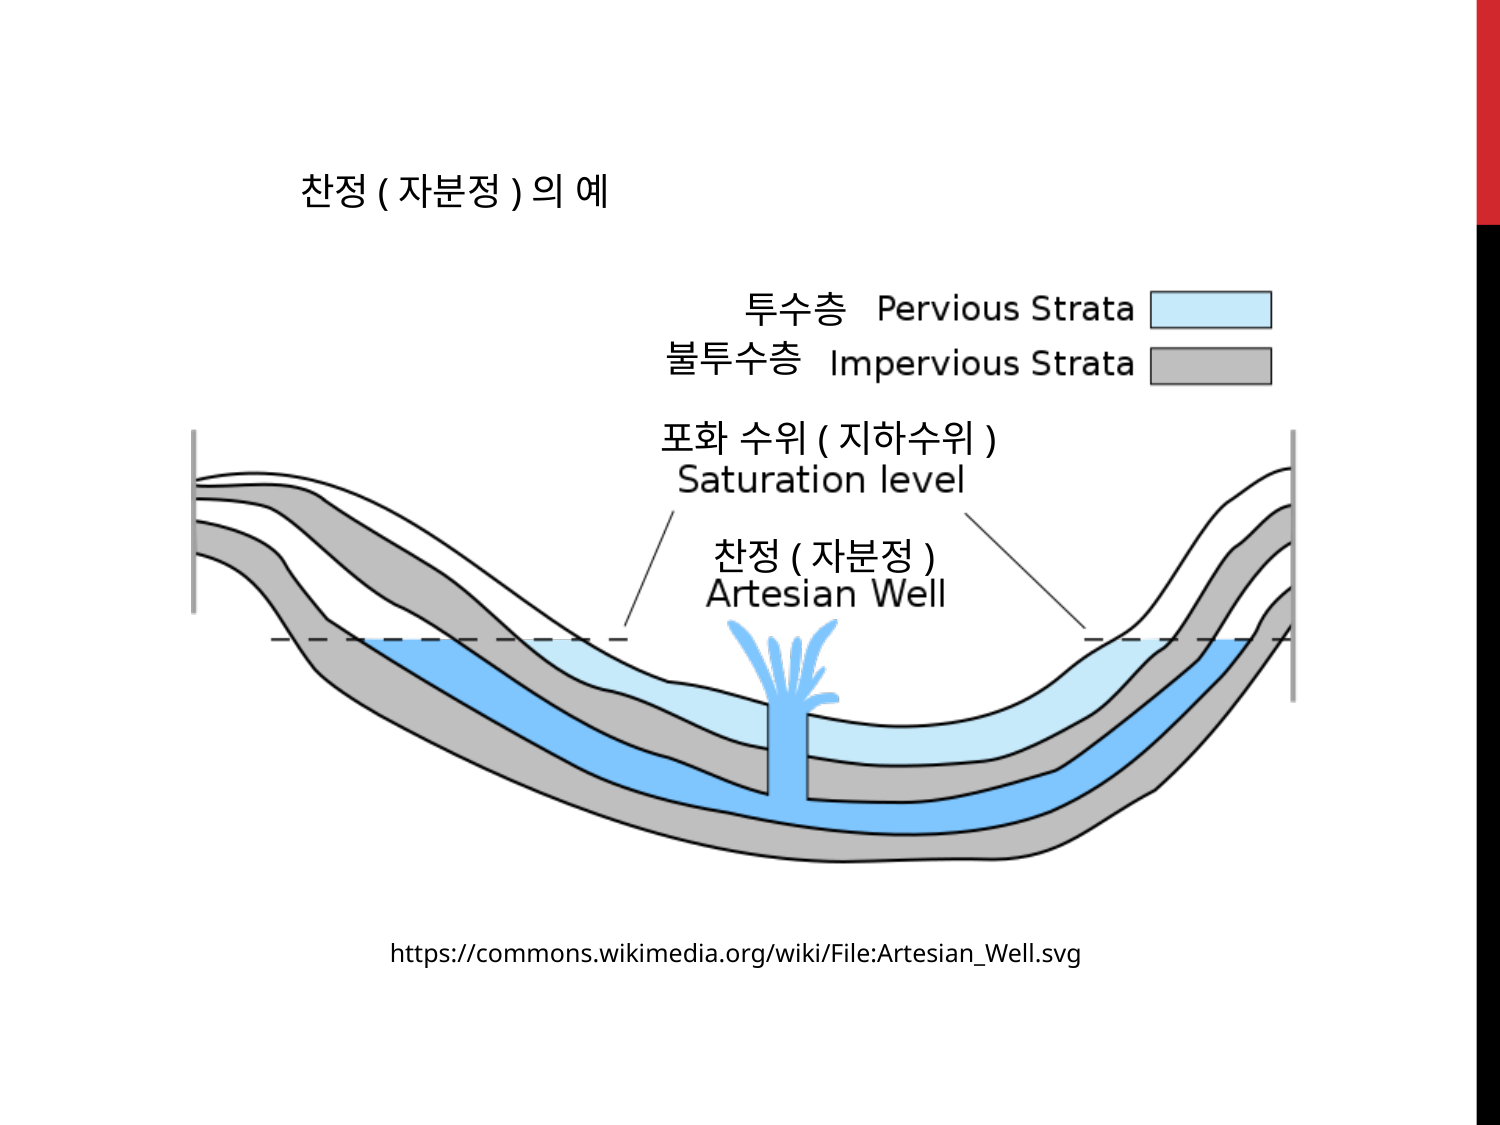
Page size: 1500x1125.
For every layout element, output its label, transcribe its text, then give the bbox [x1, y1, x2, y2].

text_box 찬정(자분정)의 예 [285, 160, 626, 221]
text_box https://commons.wikimedia.org/wiki/File:Artesian_Well.svg [374, 930, 1125, 976]
picture [175, 229, 1324, 896]
